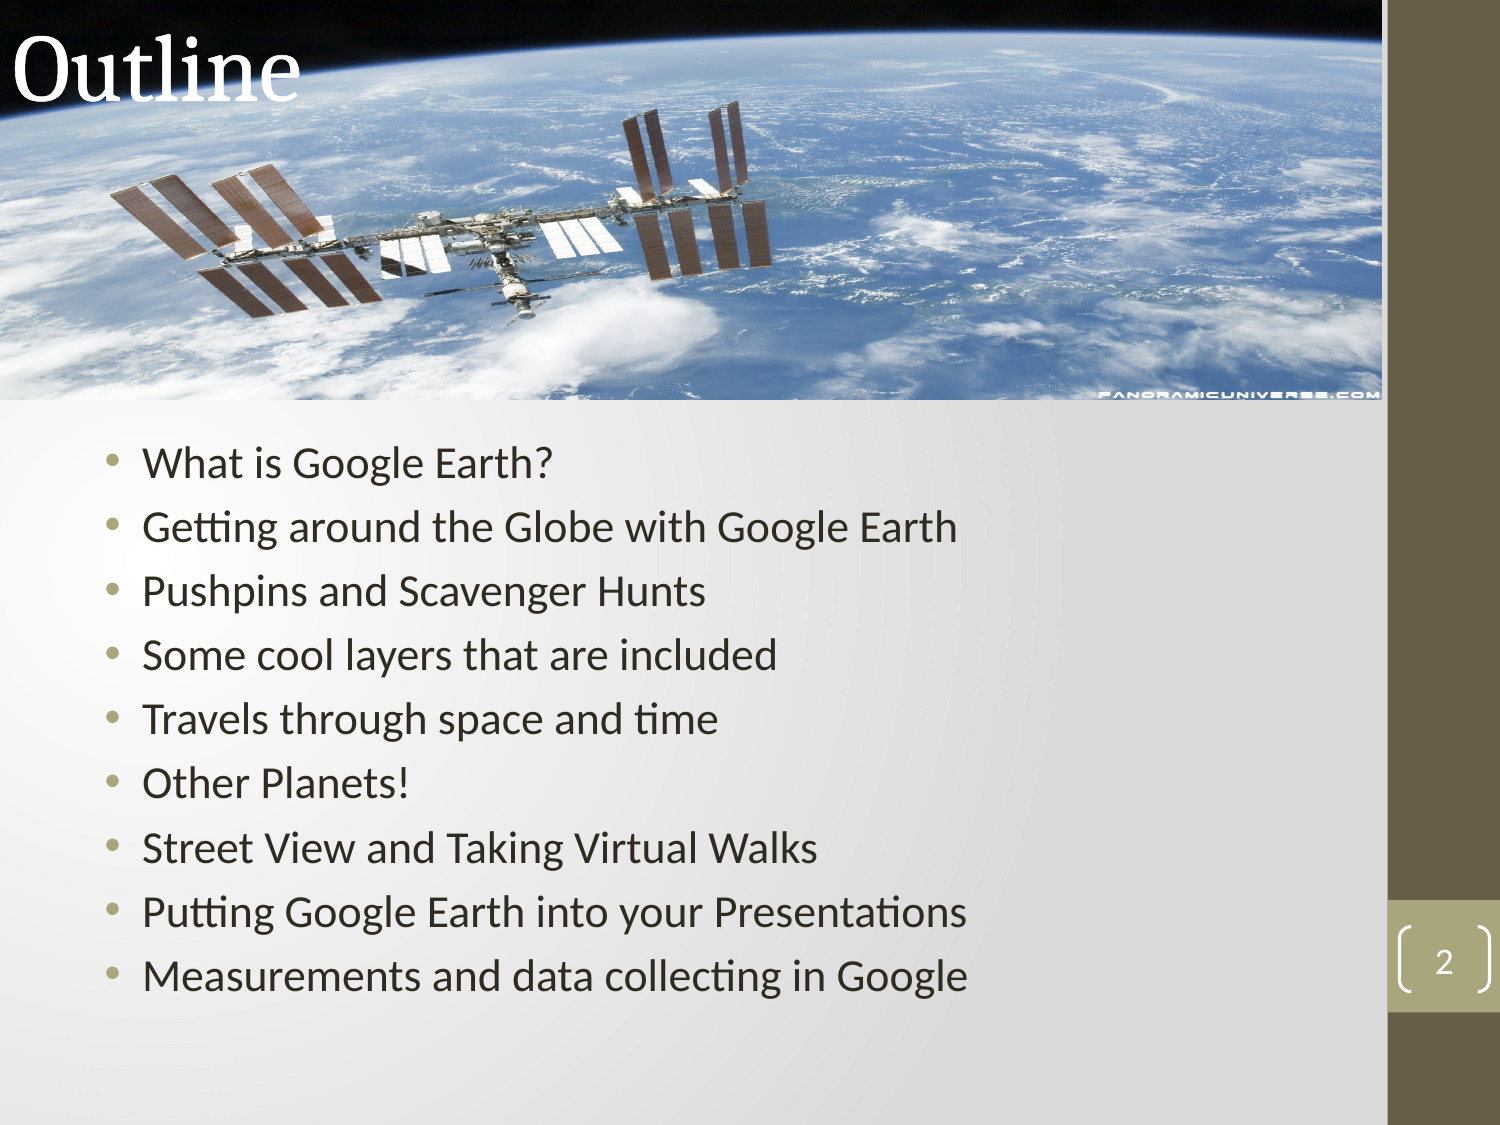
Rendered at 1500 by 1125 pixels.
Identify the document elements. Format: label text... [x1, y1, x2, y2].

slide_number 2 [1397, 925, 1492, 994]
picture [0, 0, 1382, 401]
list What is Google Earth? Getting around the Globe with Google Earth Pushpins and Scavenger Hunts Some cool layers that are included Travels through space and time Other Planets! Street View and Taking Virtual Walks Putting Google Earth into your Presentations Measurements and data collecting in Google [70, 425, 1321, 1100]
